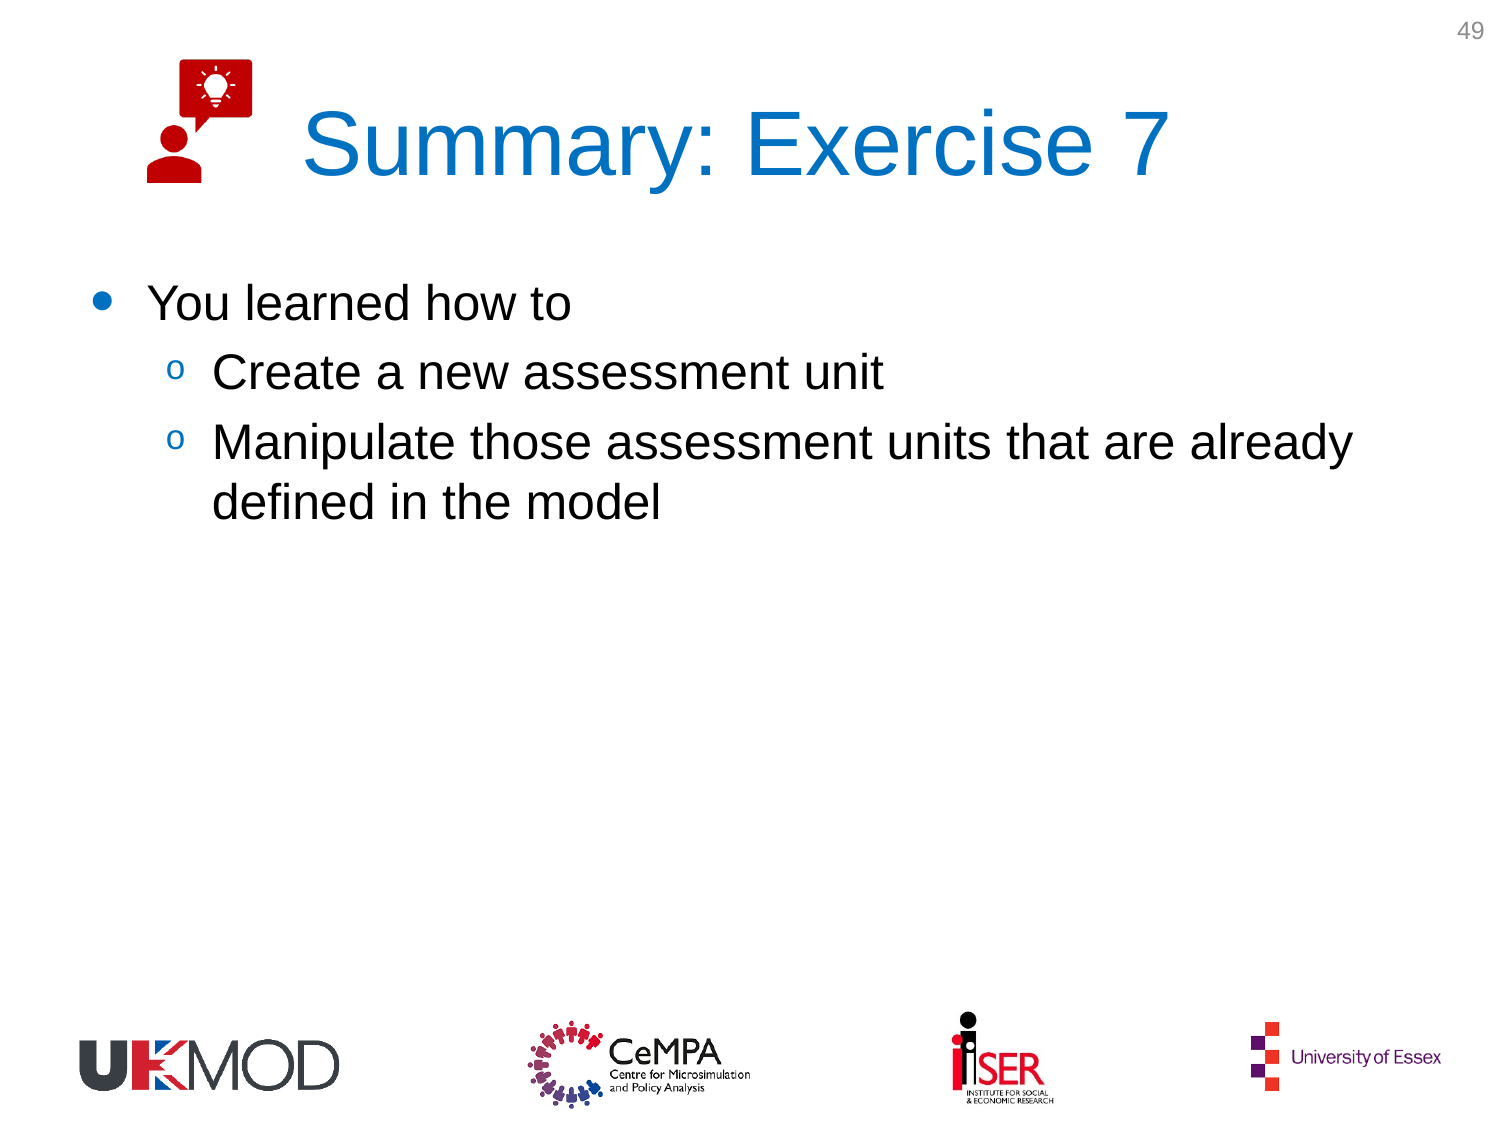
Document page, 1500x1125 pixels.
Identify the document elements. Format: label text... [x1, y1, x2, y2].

picture [527, 1020, 750, 1109]
list You learned how to Create a new assessment unit Manipulate those assessment units that are already defined in the model [75, 262, 1425, 1005]
picture [1251, 1022, 1441, 1091]
picture [934, 1005, 1067, 1125]
title Summary: Exercise 7 [75, 45, 1425, 233]
picture [73, 1036, 343, 1094]
picture [123, 44, 275, 196]
slide_number 49 [1149, 0, 1500, 60]
